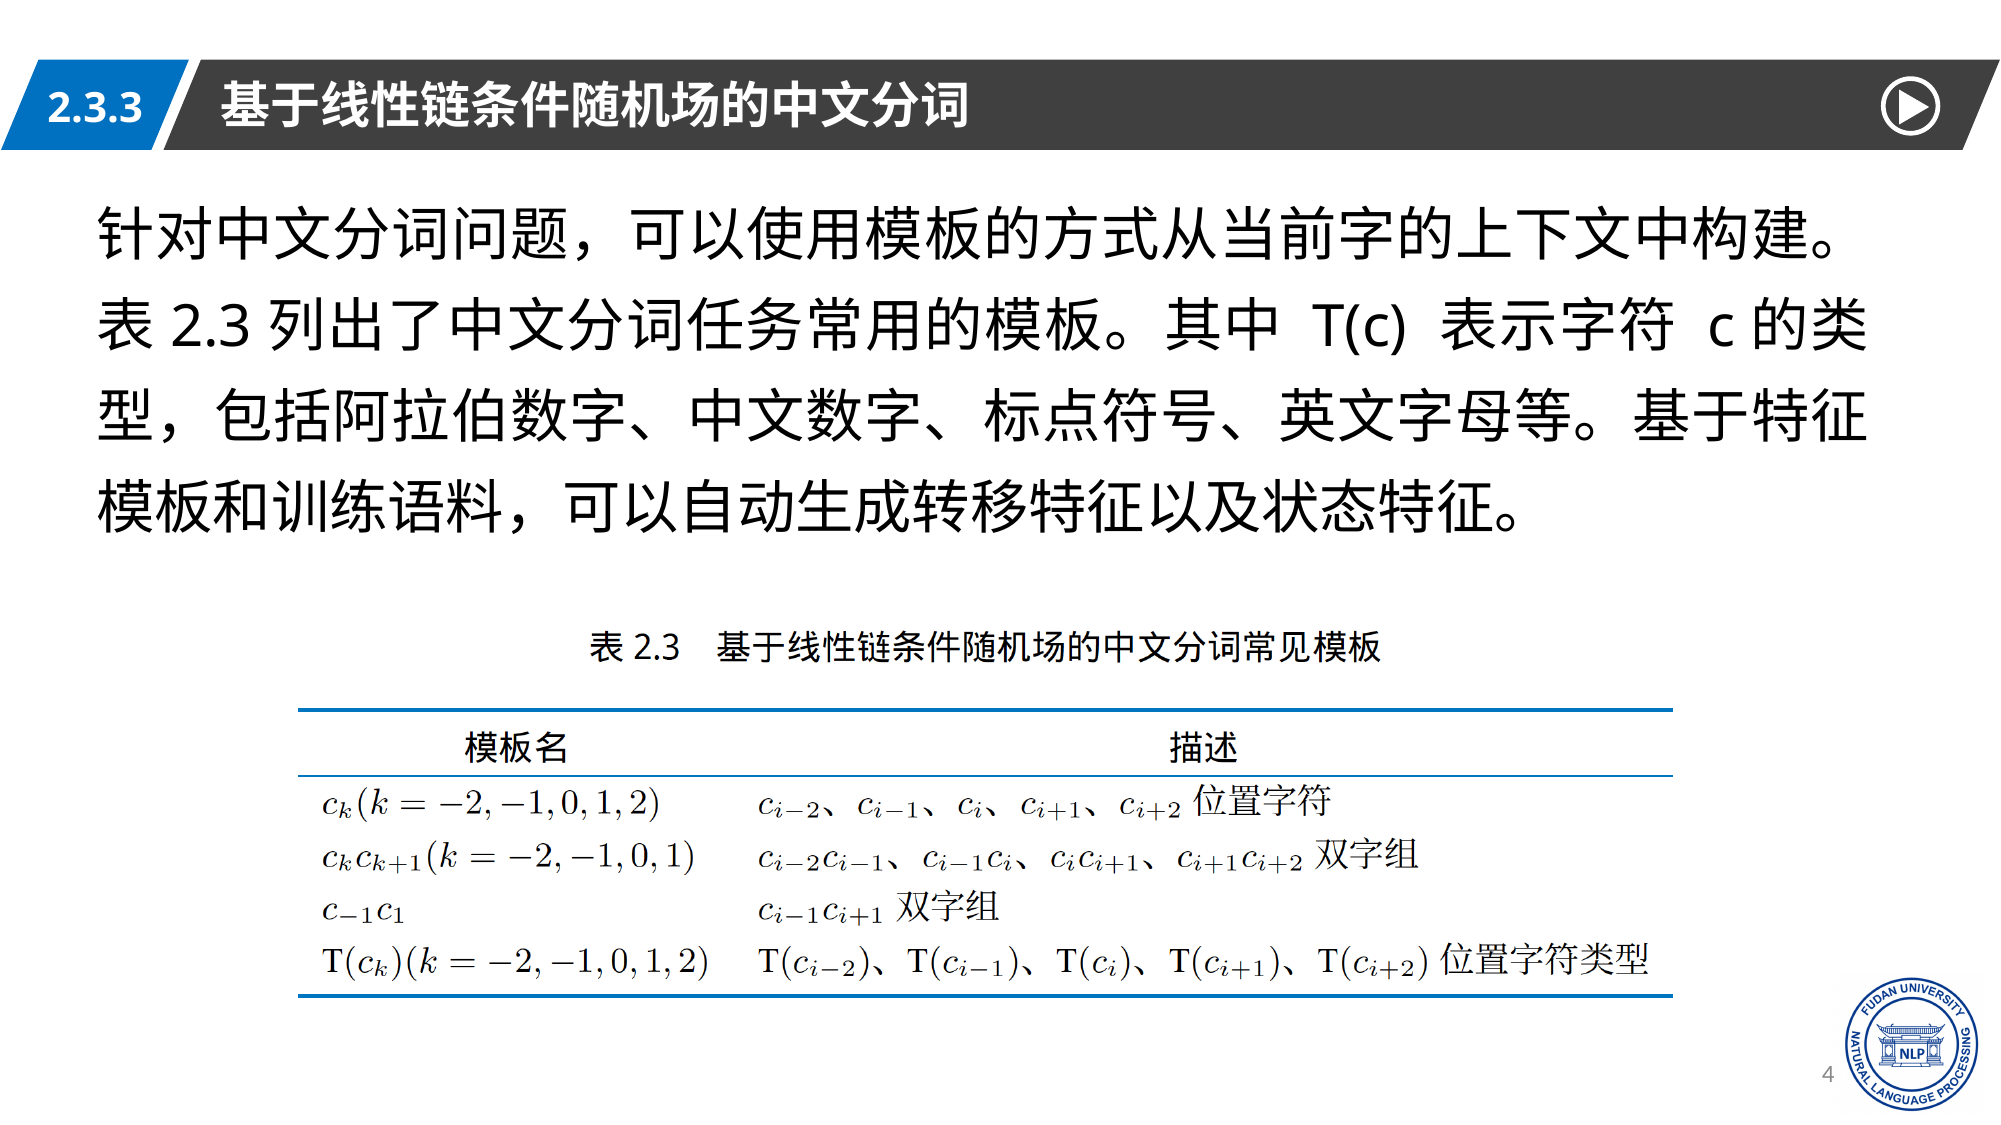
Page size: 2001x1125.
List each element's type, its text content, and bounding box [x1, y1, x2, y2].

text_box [1883, 78, 1939, 134]
text_box 基于线性链条件随机场的中文分词 [205, 66, 986, 142]
text_box [1, 89, 157, 150]
text_box 针对中文分词问题，可以使用模板的方式从当前字的上下文中构建。表2.3列出了中文分词任务常用的模板。其中 T(c) 表示字符 c的类型，包括阿拉伯数字、中文数字、标点符号、英文字母等。基于特征模板和训练语料，可以自动生成转移特征以及状态特征。 [81, 168, 1884, 548]
text_box 2.3.3 [26, 73, 164, 138]
slide_number 47 [1412, 1042, 1863, 1103]
text_box [32, 59, 189, 120]
text_box [163, 59, 2000, 150]
picture [1834, 972, 1985, 1117]
picture [281, 608, 1719, 1018]
